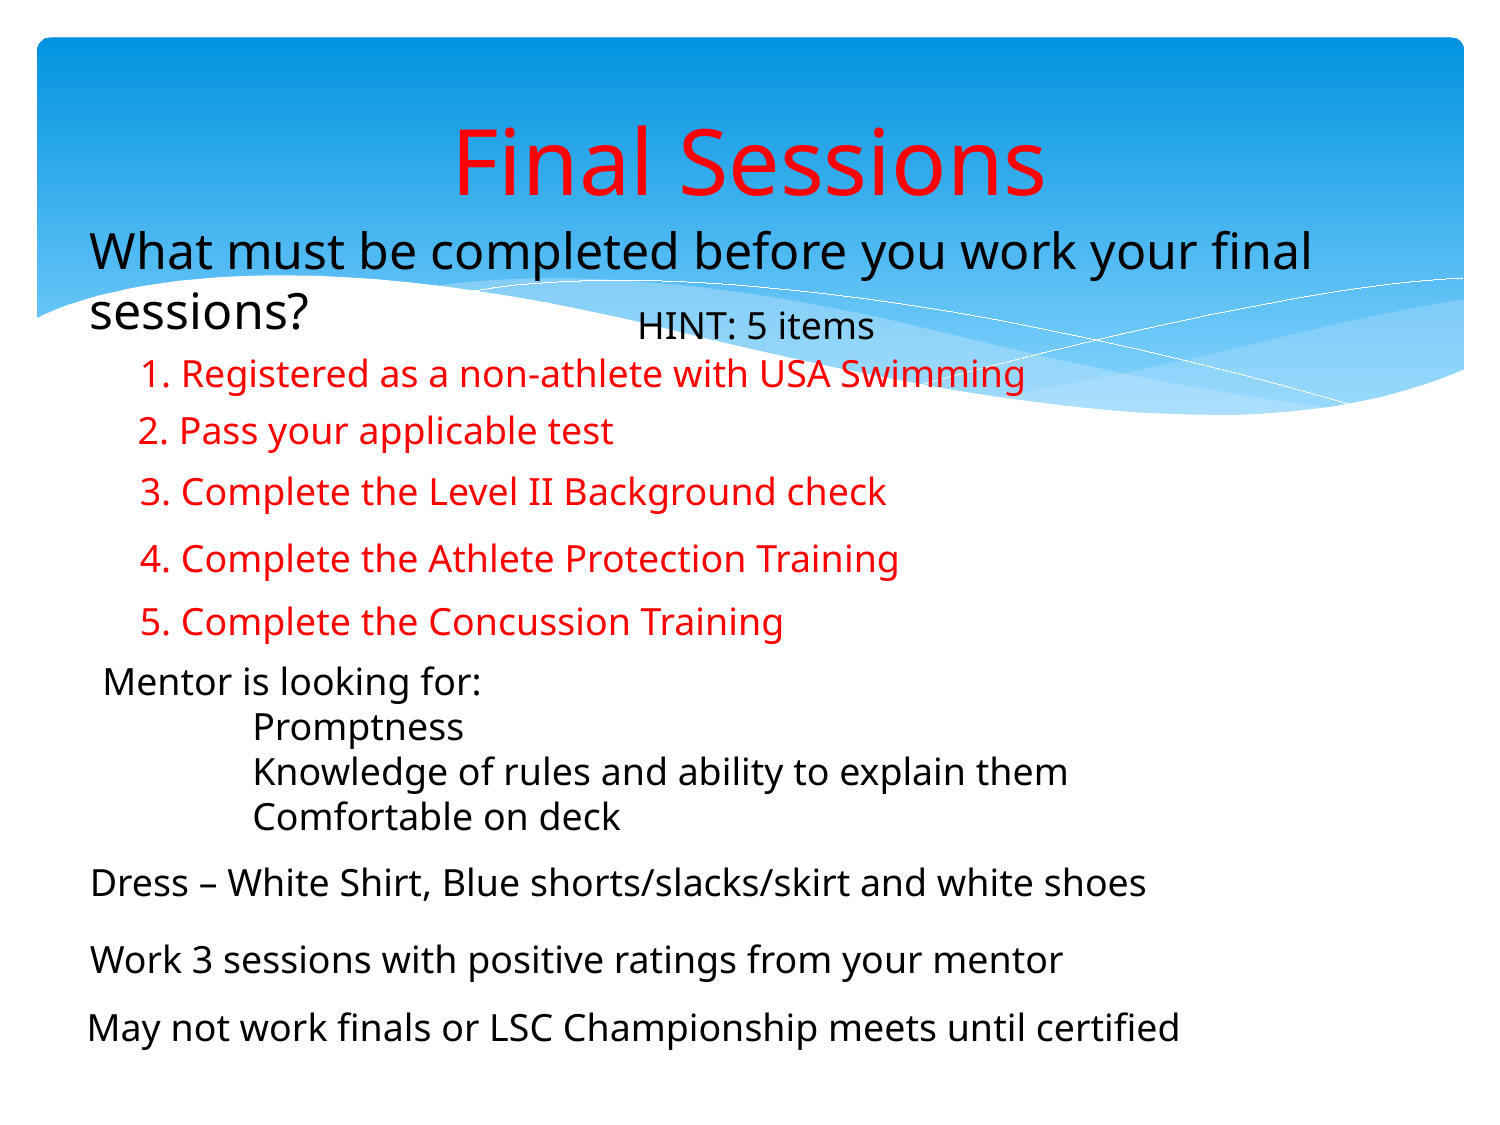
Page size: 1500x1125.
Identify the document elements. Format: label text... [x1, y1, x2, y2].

text_box May not work finals or LSC Championship meets until certified [71, 996, 1385, 1057]
text_box Work 3 sessions with positive ratings from your mentor [75, 928, 1388, 988]
text_box 1. Registered as a non-athlete with USA Swimming [124, 342, 1413, 403]
text_box HINT: 5 items [112, 295, 1400, 355]
text_box 4. Complete the Athlete Protection Training [124, 527, 1413, 588]
text_box What must be completed before you work your final sessions? [75, 212, 1463, 348]
title Final Sessions [75, 55, 1425, 212]
text_box 2. Pass your applicable test [122, 399, 1411, 460]
text_box 5. Complete the Concussion Training [124, 590, 1413, 650]
text_box 3. Complete the Level II Background check [124, 460, 1413, 521]
text_box Dress – White Shirt, Blue shorts/slacks/skirt and white shoes [75, 851, 1388, 912]
text_box Mentor is looking for: Promptness Knowledge of rules and ability to explain them Comfortable on deck [87, 650, 1400, 846]
